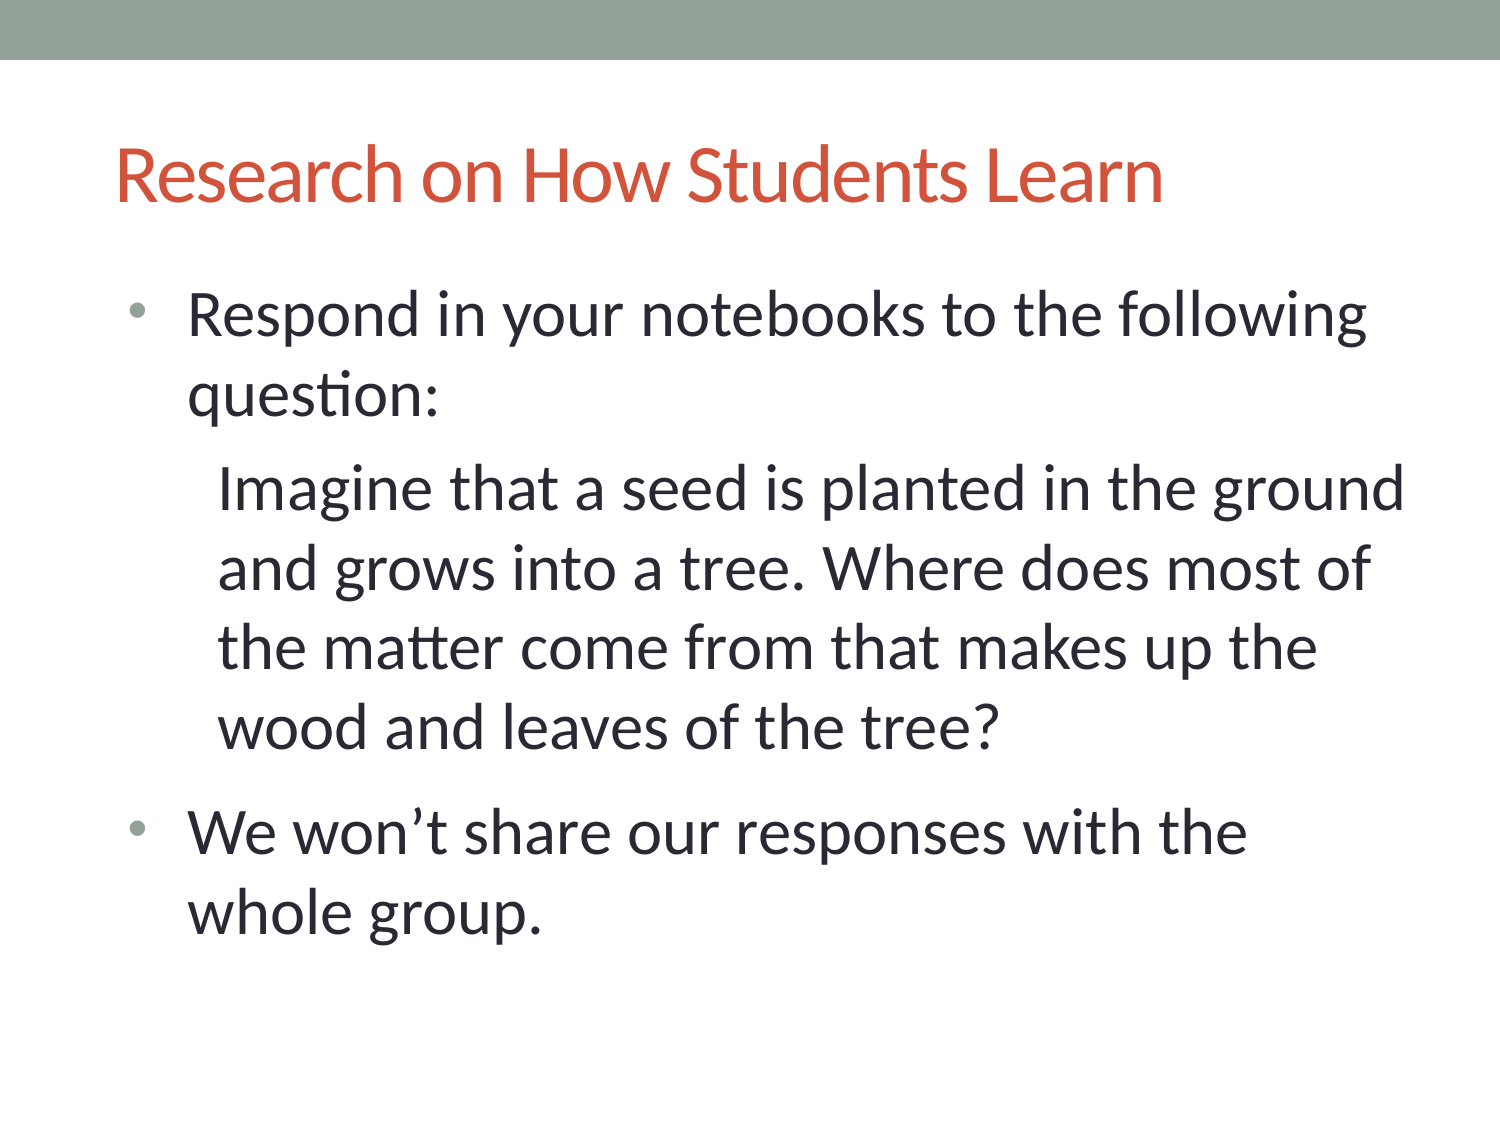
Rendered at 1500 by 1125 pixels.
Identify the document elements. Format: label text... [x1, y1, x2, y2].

title Research on How Students Learn [99, 87, 1425, 250]
list Respond in your notebooks to the following question: Imagine that a seed is planted in the ground and grows into a tree. Where does most of the matter come from that makes up the wood and leaves of the tree? We won’t share our responses with the whole group. [112, 262, 1425, 963]
